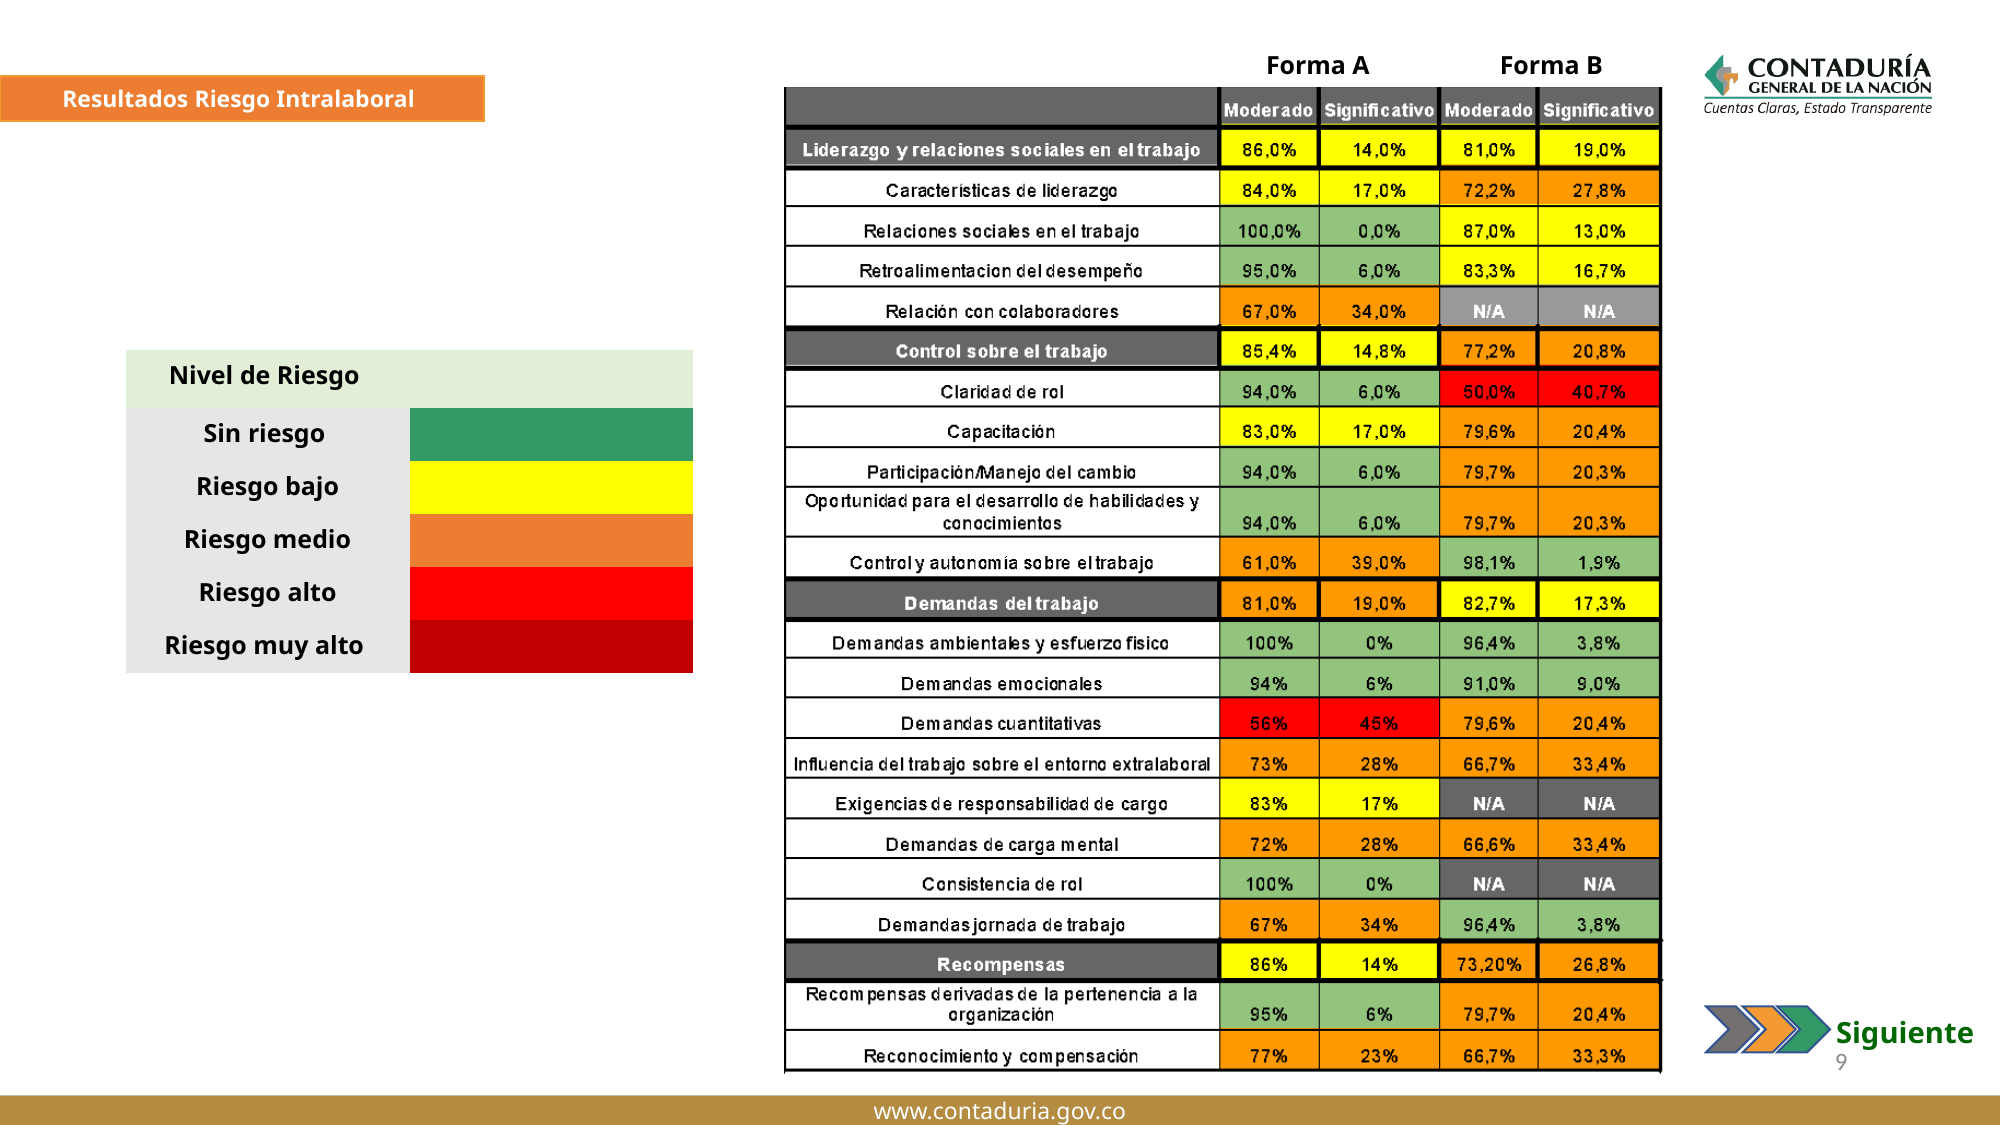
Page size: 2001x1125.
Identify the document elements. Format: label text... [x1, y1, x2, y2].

table_cell Riesgo muy alto [126, 620, 410, 673]
table_cell Riesgo alto [126, 567, 410, 620]
text_box Resultados Riesgo Intralaboral [0, 75, 484, 122]
table_cell Sin riesgo [126, 408, 410, 461]
table_cell [410, 514, 693, 567]
table_cell [410, 567, 693, 620]
text_box Forma A [1251, 41, 1425, 87]
table_cell Riesgo medio [126, 514, 410, 567]
table_cell [410, 408, 693, 461]
picture [0, 0, 2000, 1125]
slide_number 9 [1666, 1029, 1863, 1090]
table_header Nivel de Riesgo [126, 350, 410, 408]
table_cell [410, 620, 693, 673]
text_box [1706, 1006, 2000, 1054]
table_cell [410, 461, 693, 514]
table_header [410, 350, 693, 408]
text_box Forma B [1484, 41, 1659, 87]
table_cell Riesgo bajo [126, 461, 410, 514]
